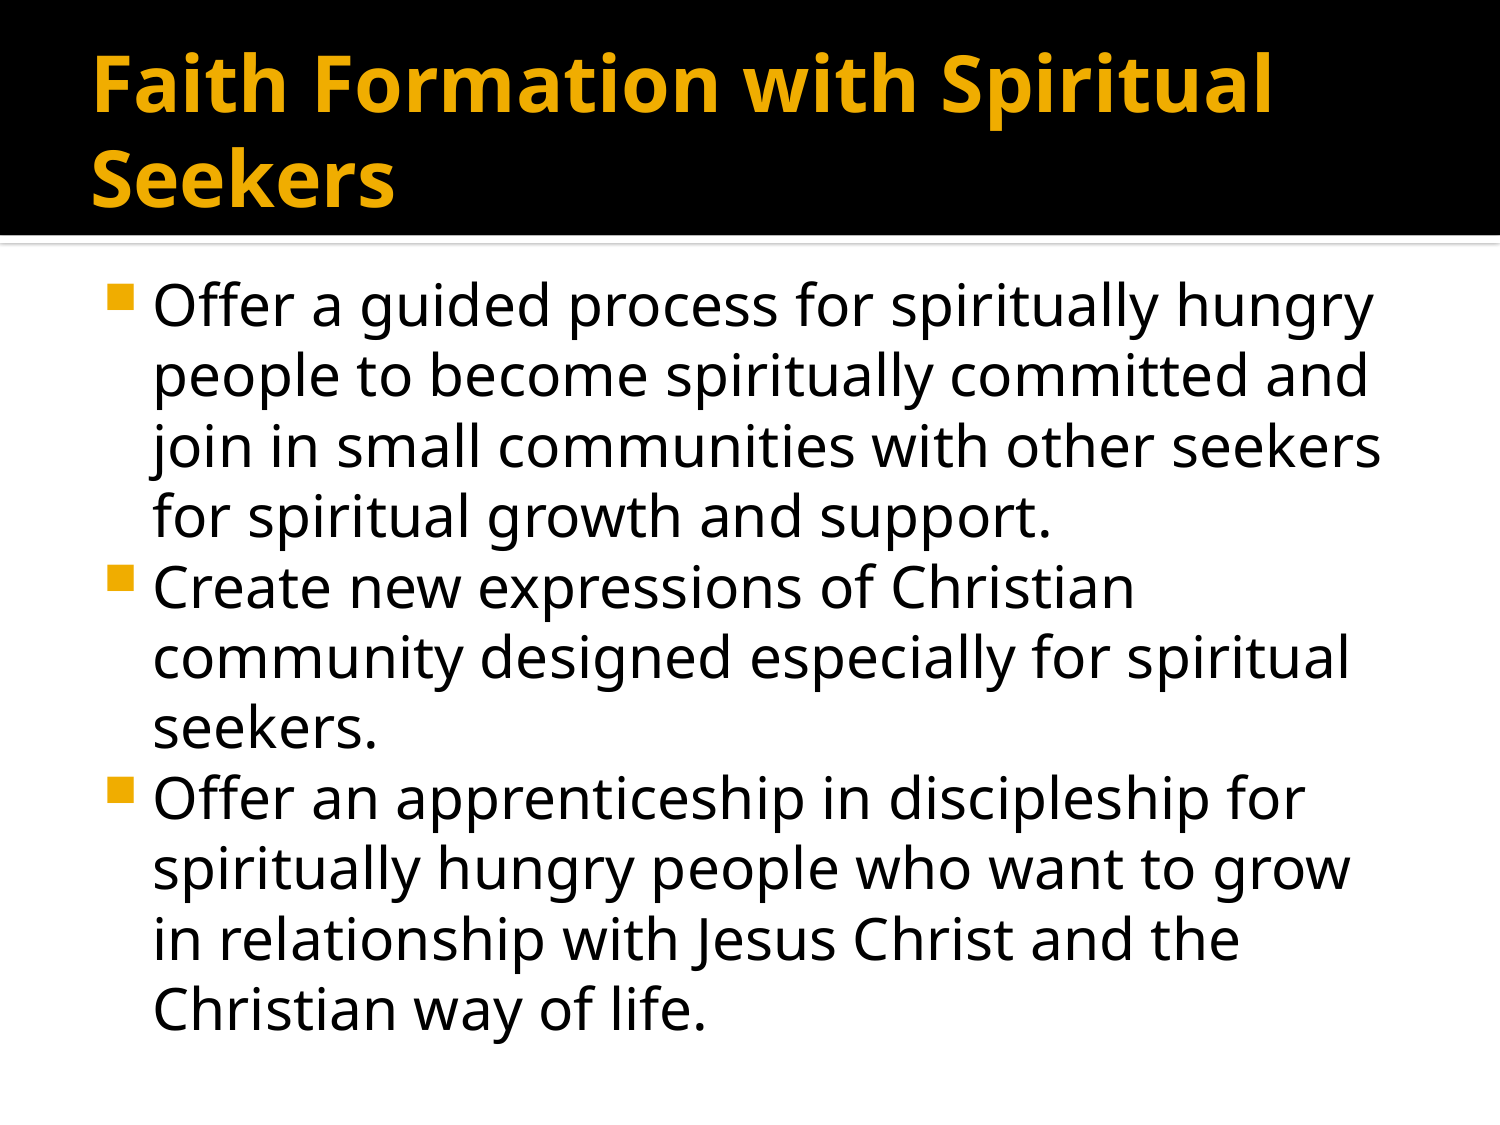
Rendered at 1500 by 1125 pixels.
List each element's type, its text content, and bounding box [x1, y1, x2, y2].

list Offer a guided process for spiritually hungry people to become spiritually committed and join in small communities with other seekers for spiritual growth and support. Create new expressions of Christian community designed especially for spiritual seekers. Offer an apprenticeship in discipleship for spiritually hungry people who want to grow in relationship with Jesus Christ and the Christian way of life. [75, 252, 1425, 1050]
title Faith Formation with Spiritual Seekers [75, 25, 1425, 231]
